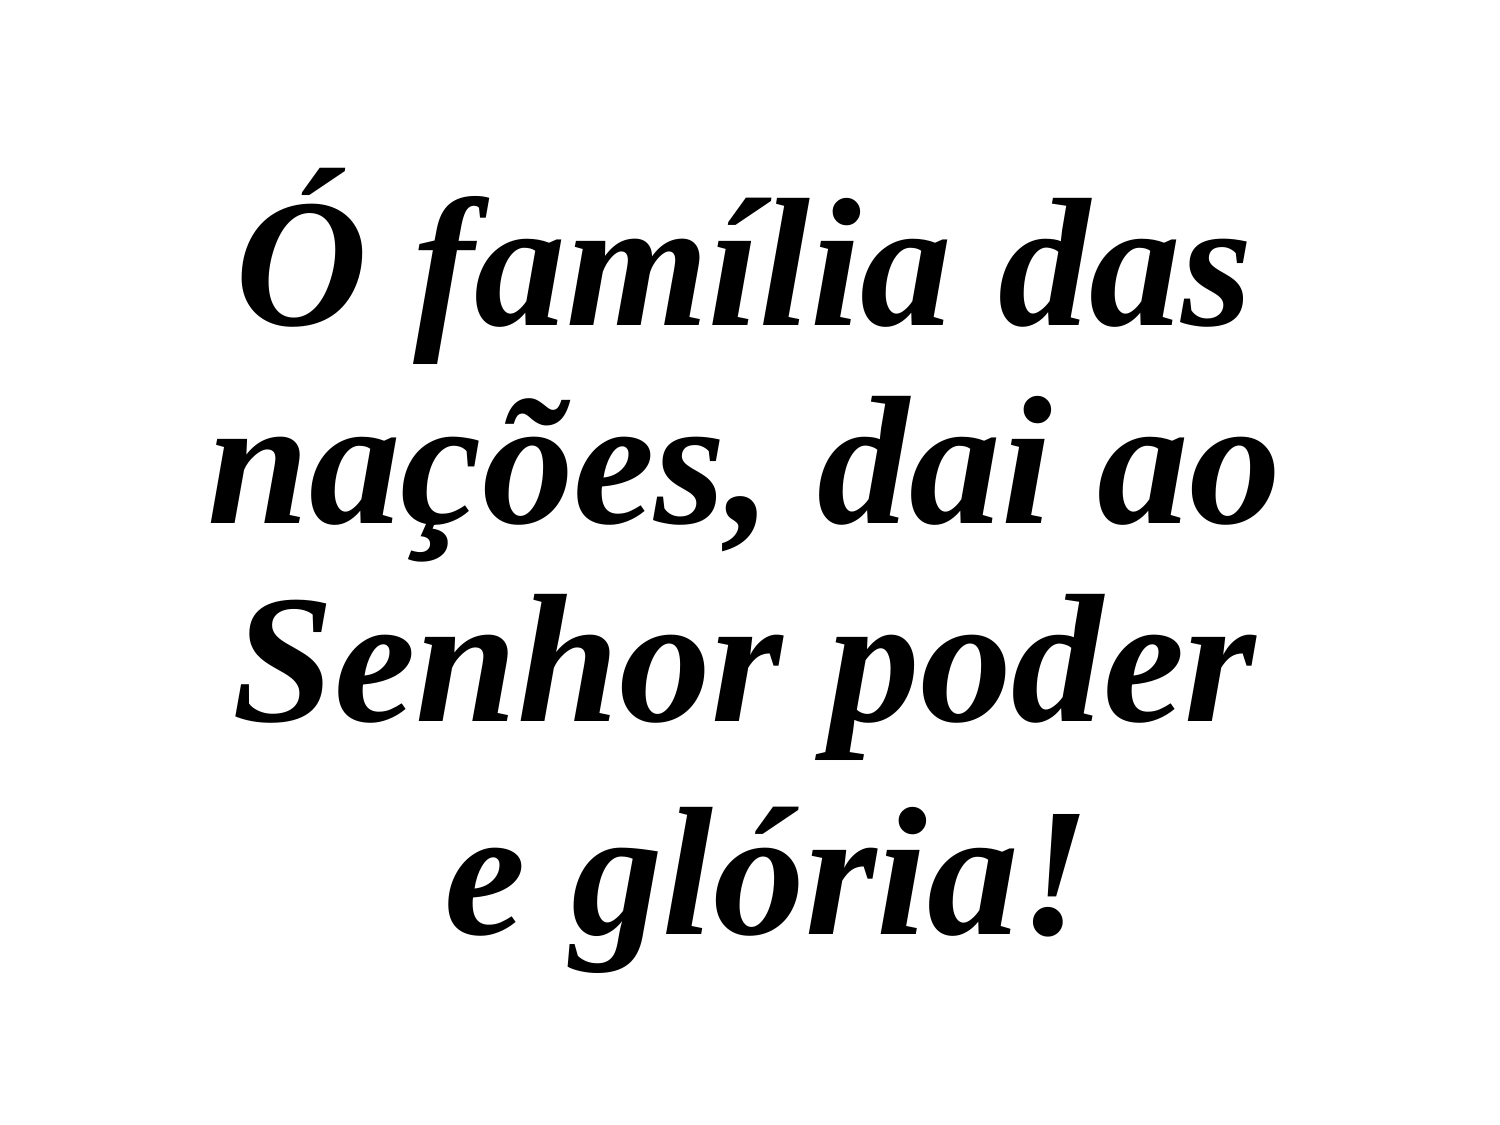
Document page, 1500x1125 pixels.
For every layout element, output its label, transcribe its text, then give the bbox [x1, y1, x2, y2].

list Ó família das nações, dai ao Senhor poder e glória! [29, 53, 1461, 1089]
